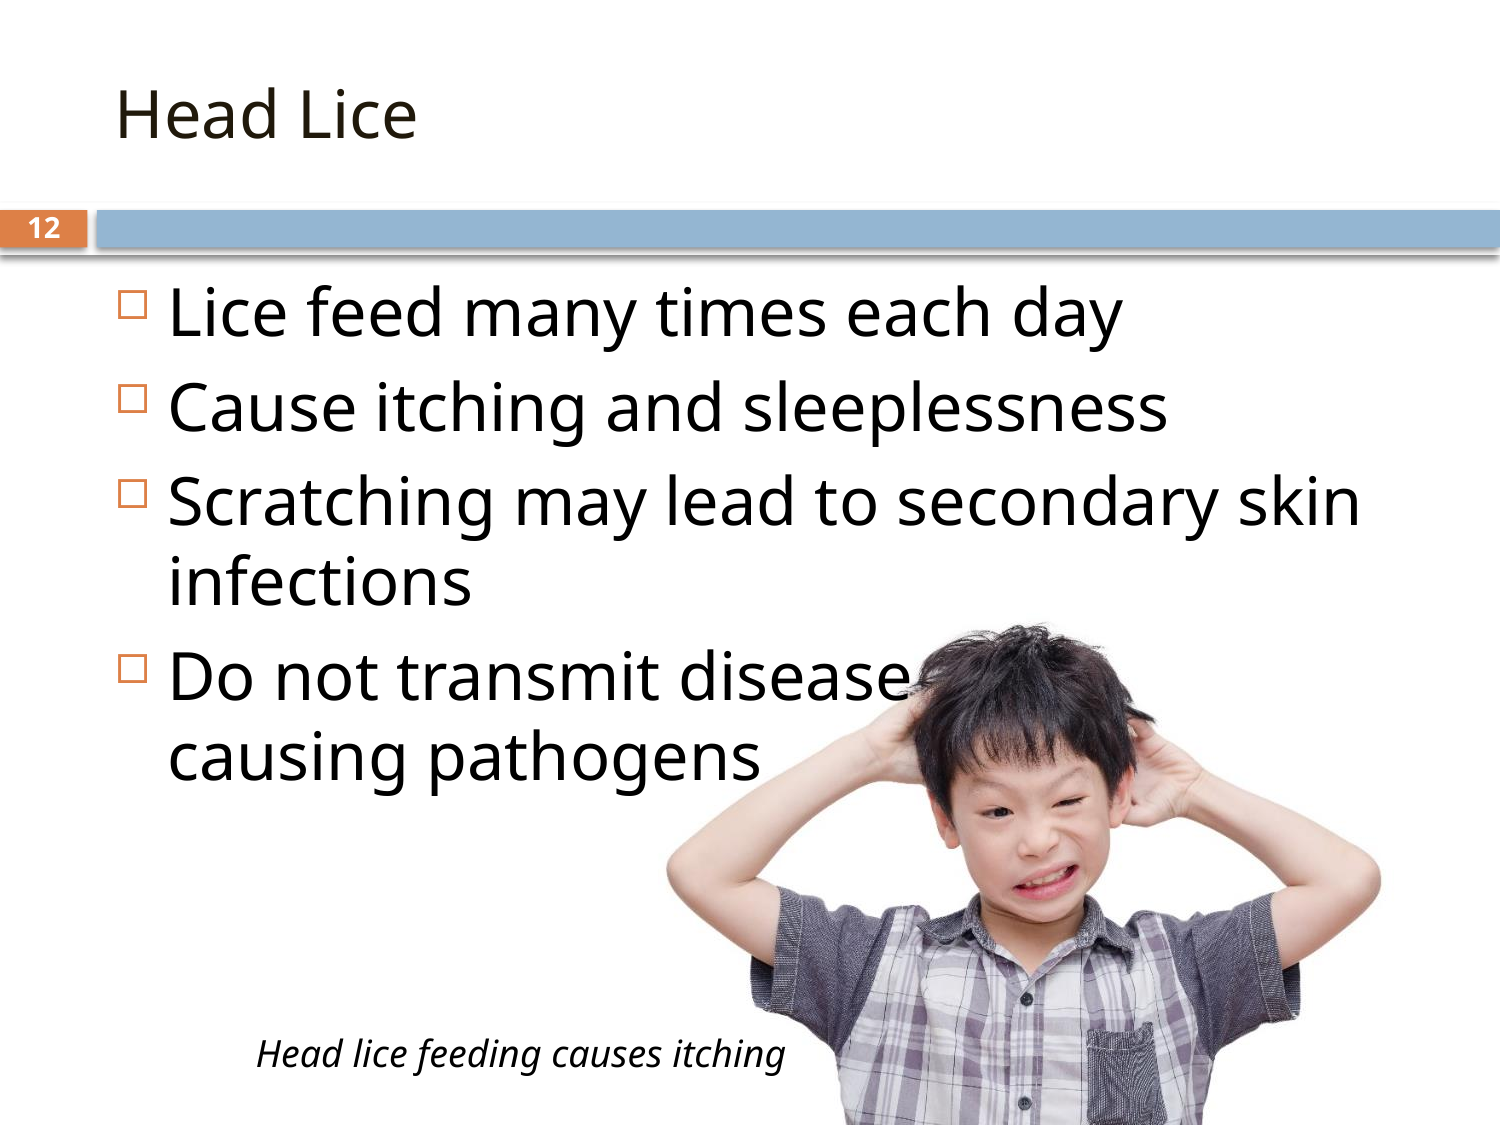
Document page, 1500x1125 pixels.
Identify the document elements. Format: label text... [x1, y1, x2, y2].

text_box Head Lice [99, 0, 1488, 213]
picture [562, 501, 1500, 1125]
slide_number 12 [0, 208, 88, 249]
list Lice feed many times each day Cause itching and sleeplessness Scratching may lead to secondary skin infections Do not transmit disease causing pathogens [99, 262, 1438, 1100]
text_box Head lice feeding causes itching [240, 1022, 556, 1083]
